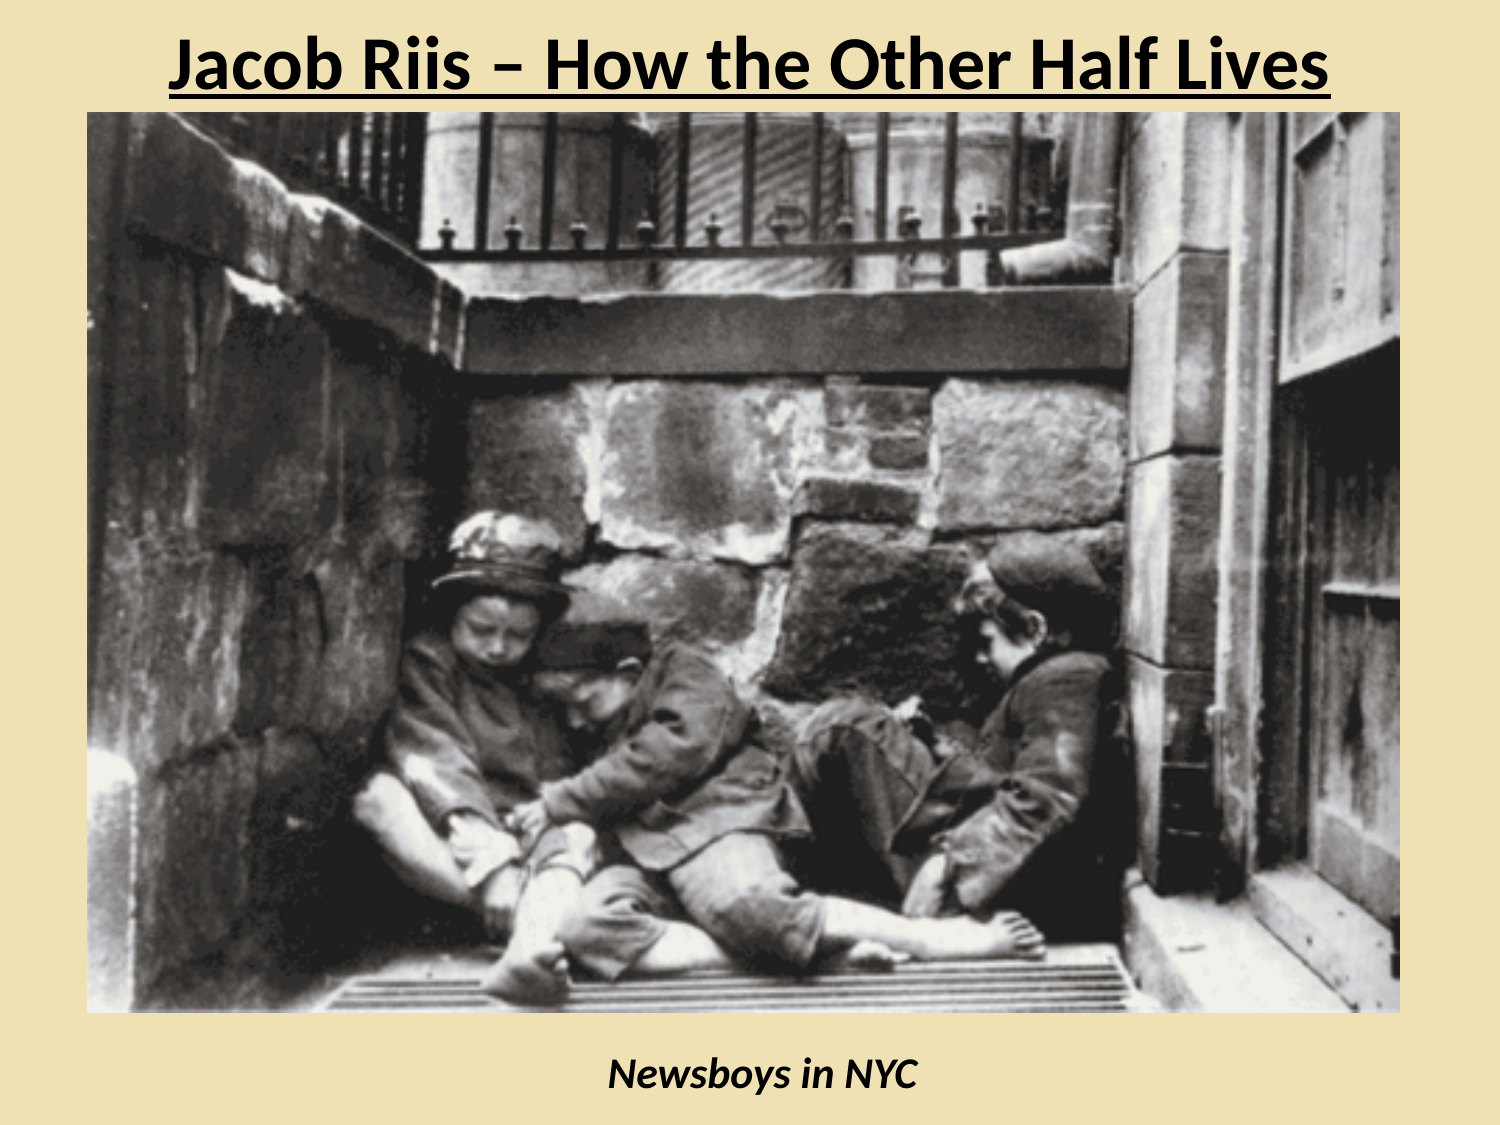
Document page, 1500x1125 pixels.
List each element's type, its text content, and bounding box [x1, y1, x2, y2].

picture [87, 112, 1401, 1013]
list Newsboys in NYC [87, 1037, 1438, 1105]
title Jacob Riis – How the Other Half Lives [75, 4, 1425, 113]
